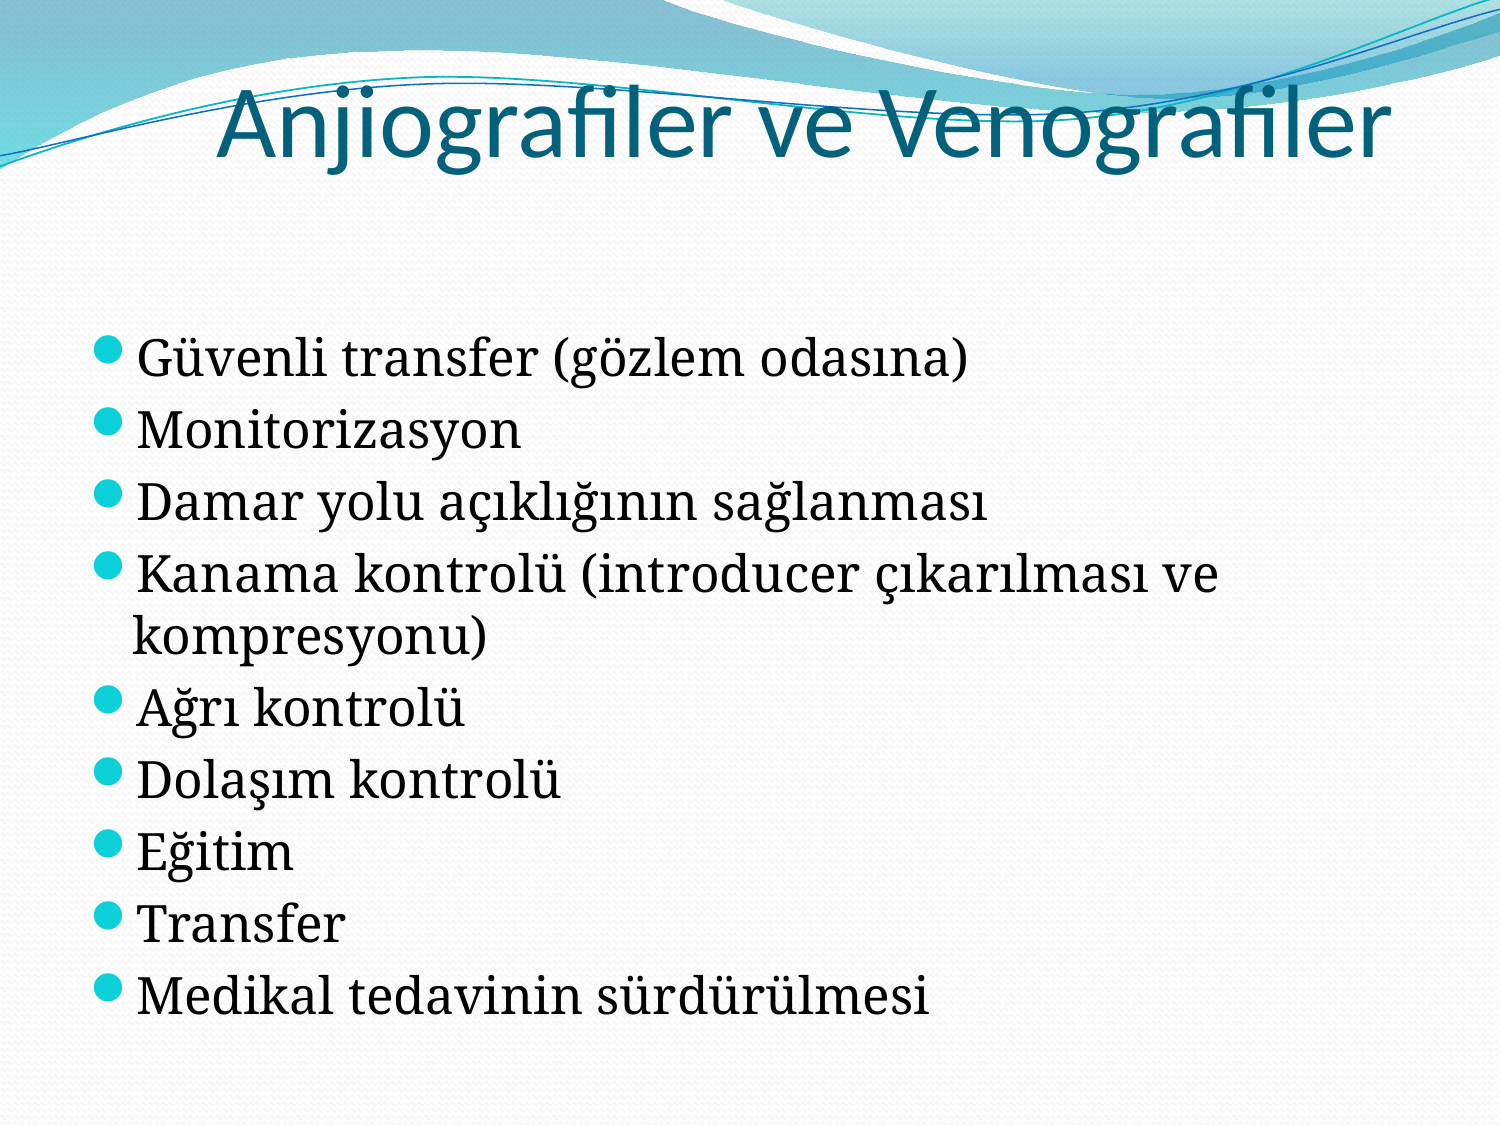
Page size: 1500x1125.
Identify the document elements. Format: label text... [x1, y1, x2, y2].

list Güvenli transfer (gözlem odasına) Monitorizasyon Damar yolu açıklığının sağlanması Kanama kontrolü (introducer çıkarılması ve kompresyonu) Ağrı kontrolü Dolaşım kontrolü Eğitim Transfer Medikal tedavinin sürdürülmesi [75, 317, 1425, 1038]
title Anjiografiler ve Venografiler [75, 115, 1425, 303]
